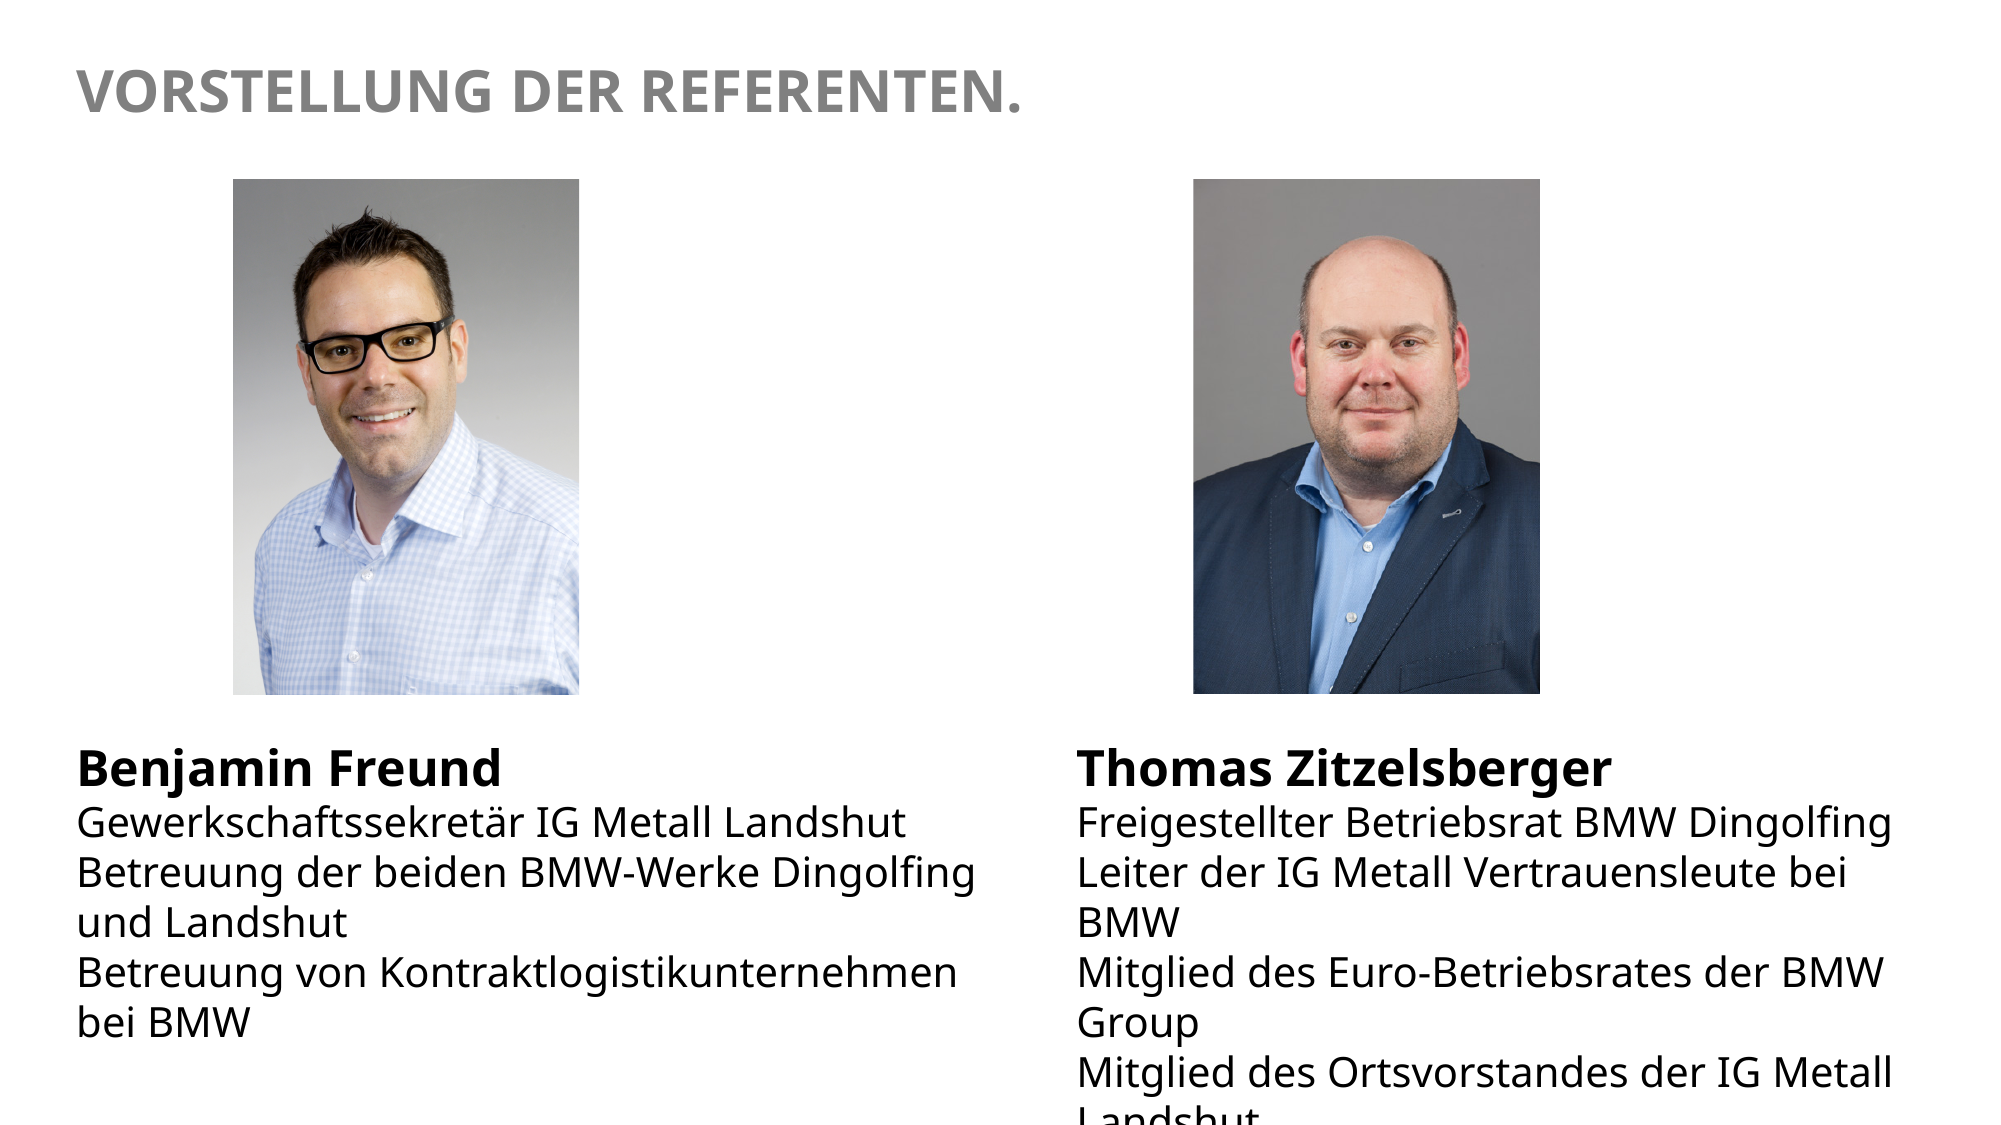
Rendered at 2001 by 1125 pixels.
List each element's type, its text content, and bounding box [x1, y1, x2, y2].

list Benjamin Freund Gewerkschaftssekretär IG Metall Landshut Betreuung der beiden BMW-Werke Dingolfing und Landshut Betreuung von Kontraktlogistikunternehmen bei BMW [76, 736, 999, 1071]
picture [1193, 179, 1541, 694]
list Vorstellung der Referenten. [76, 66, 1924, 224]
list Thomas Zitzelsberger Freigestellter Betriebsrat BMW Dingolfing Leiter der IG Metall Vertrauensleute bei BMW Mitglied des Euro-Betriebsrates der BMW Group Mitglied des Ortsvorstandes der IG Metall Landshut [1076, 736, 1962, 1071]
picture [232, 179, 580, 696]
